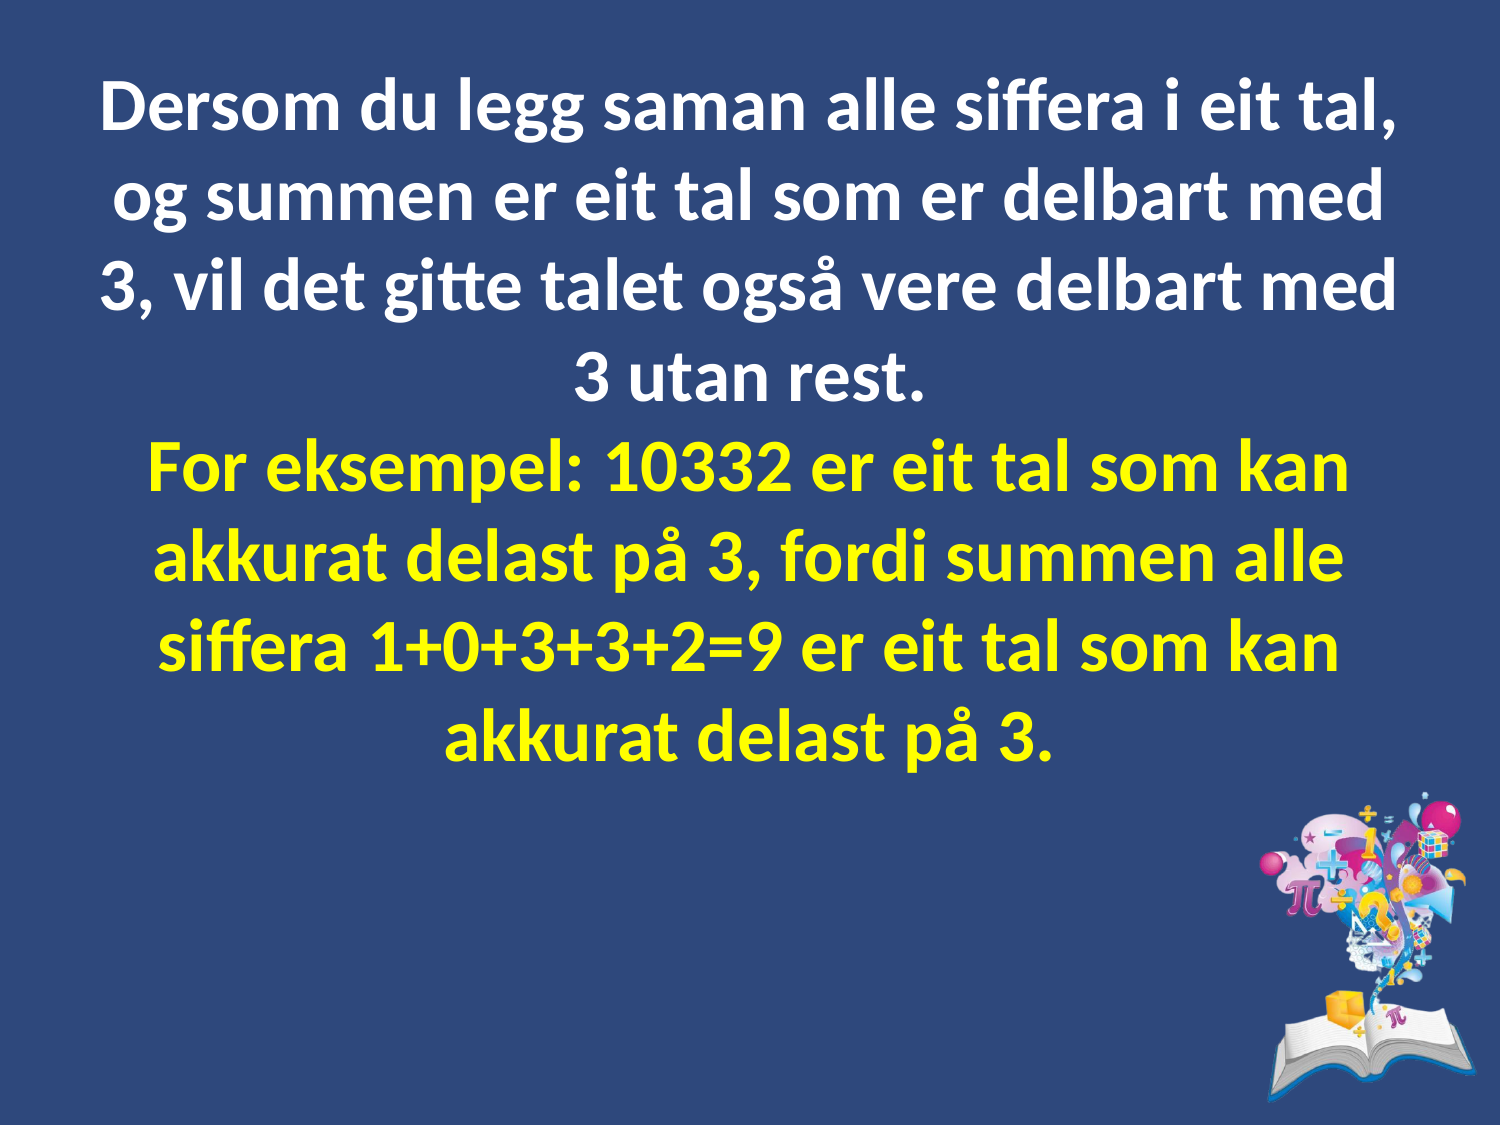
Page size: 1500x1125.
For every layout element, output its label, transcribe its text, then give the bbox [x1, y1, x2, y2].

title Dersom du legg saman alle siffera i eit tal, og summen er eit tal som er delbart med 3, vil det gitte talet også vere delbart med 3 utan rest. For eksempel: 10332 er eit tal som kan akkurat delast på 3, fordi summen alle siffera 1+0+3+3+2=9 er eit tal som kan akkurat delast på 3. [75, 45, 1425, 787]
picture [1255, 786, 1481, 1104]
